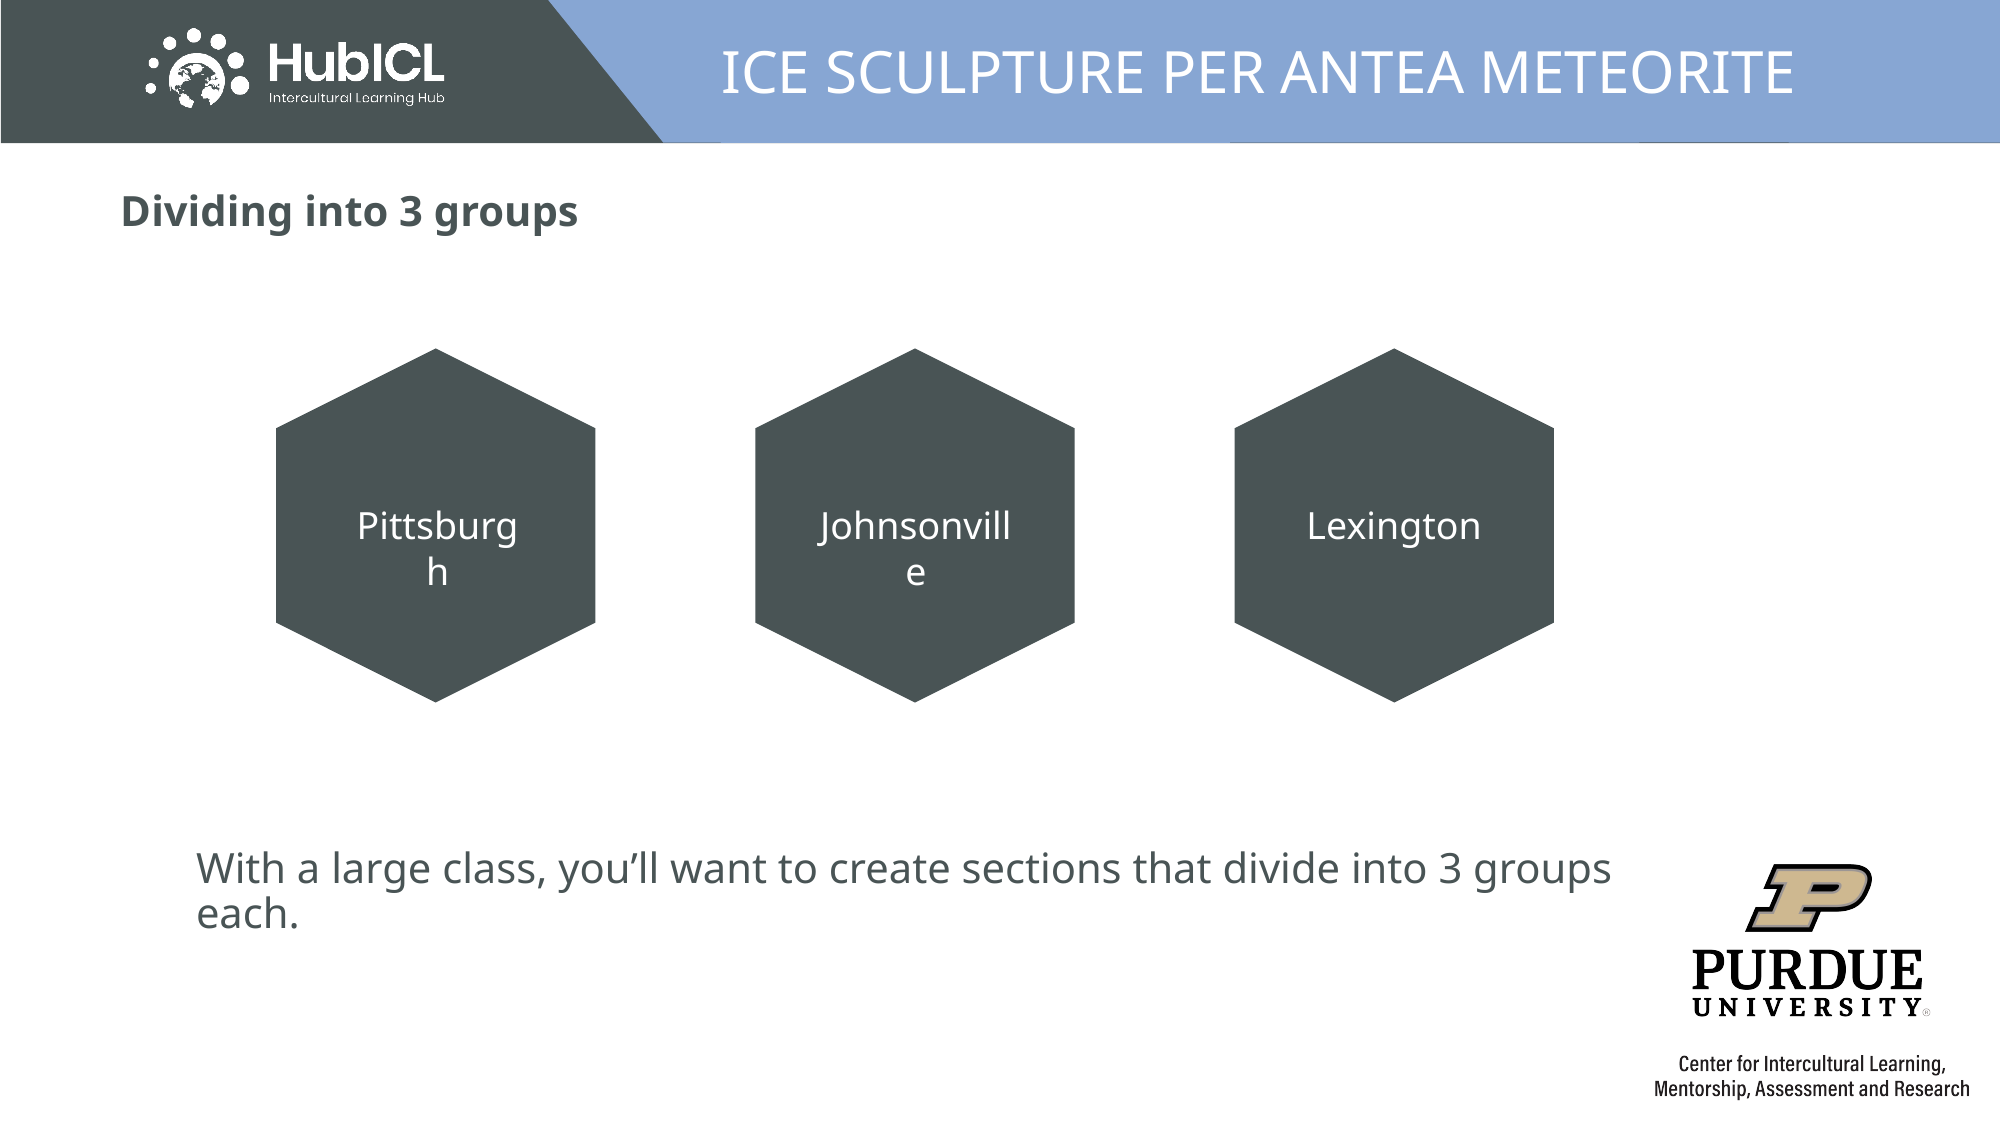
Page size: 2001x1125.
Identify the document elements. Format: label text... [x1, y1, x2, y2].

text_box With a large class, you’ll want to create sections that divide into 3 groups each. [181, 840, 1741, 919]
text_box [0, 0, 2000, 144]
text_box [755, 348, 1075, 703]
picture [1645, 862, 1979, 1125]
list Dividing into 3 groups [105, 182, 596, 261]
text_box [276, 348, 596, 703]
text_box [1234, 348, 1554, 703]
